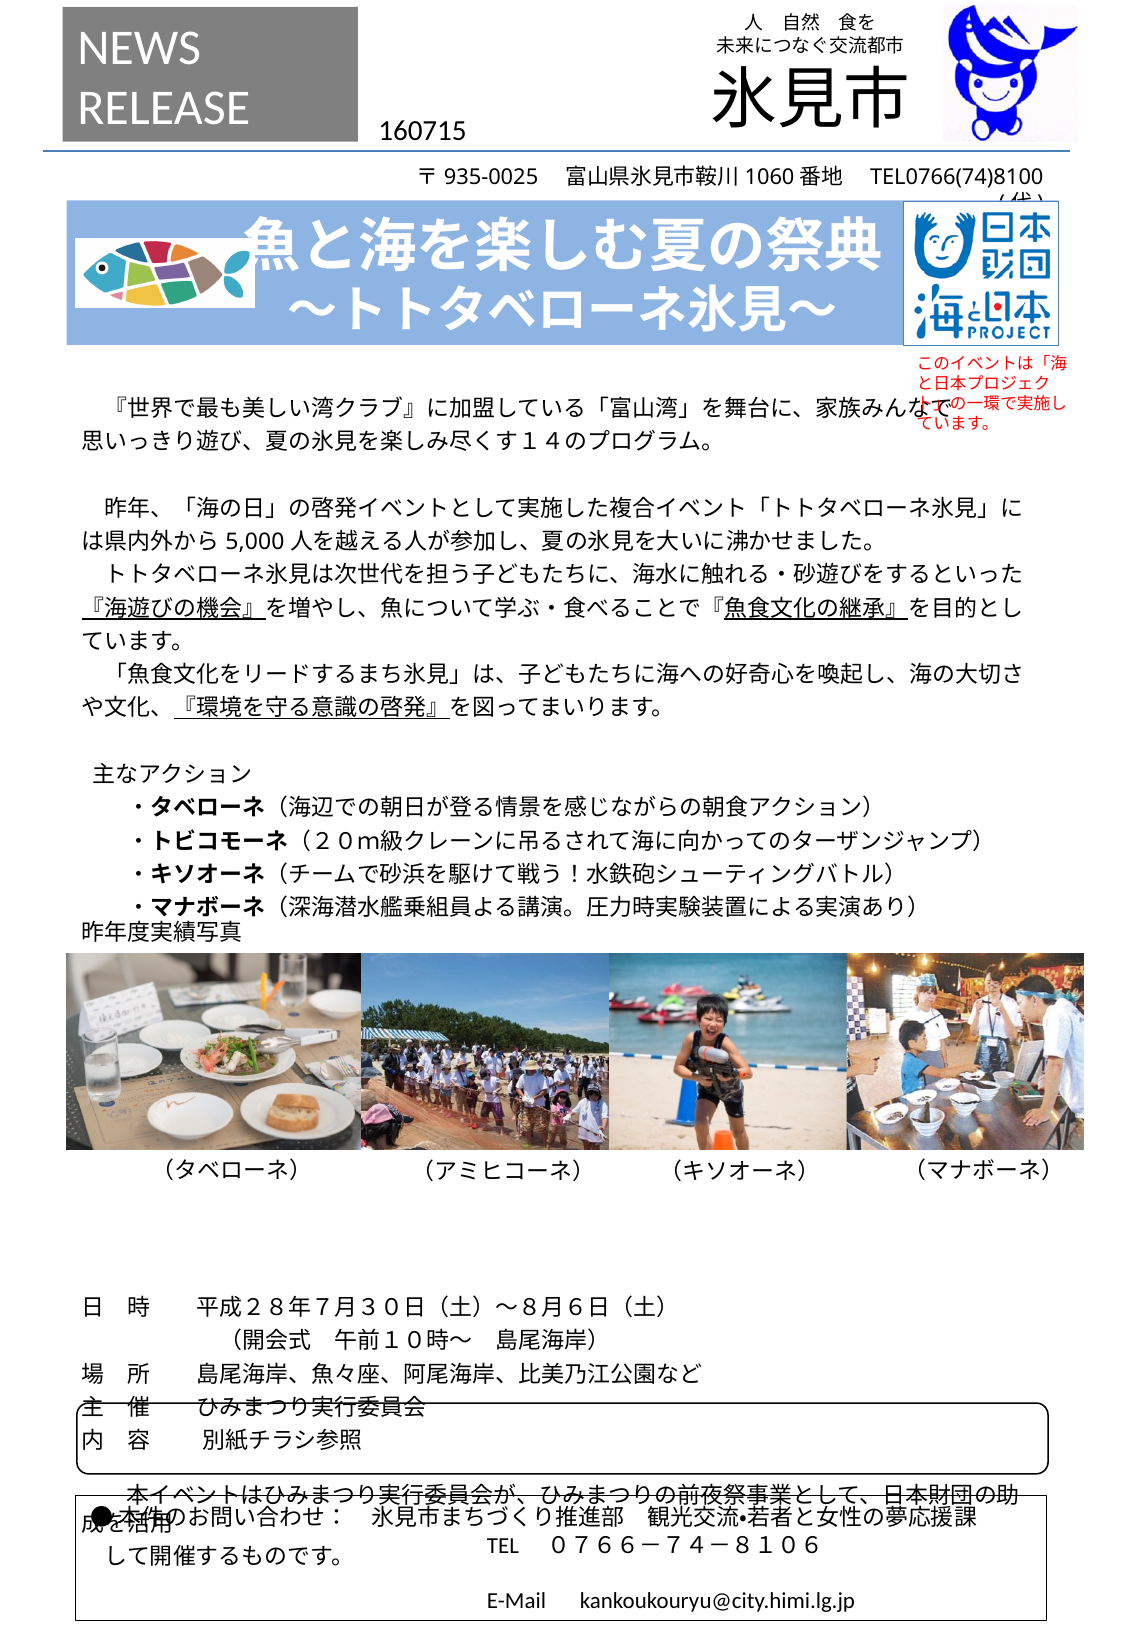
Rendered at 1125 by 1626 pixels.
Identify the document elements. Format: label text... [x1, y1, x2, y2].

picture [75, 238, 255, 308]
text_box （タベローネ） [137, 1158, 358, 1191]
text_box 160715 [363, 103, 482, 150]
text_box NEWS RELEASE [62, 6, 358, 142]
picture [903, 201, 1059, 346]
text_box 『世界で最も美しい湾クラブ』に加盟している「富山湾」を舞台に、家族みんなで 思いっきり遊び、夏の氷見を楽しみ尽くす１４のプログラム。 昨年、「海の日」の啓発イベントとして実施した複合イベント「トトタベローネ氷見」には県内外から5,000人を越える人が参加し、夏の氷見を大いに沸かせました。 トトタベローネ氷見は次世代を担う子どもたちに、海水に触れる・砂遊びをするといった『海遊びの機会』を増やし、魚について学ぶ・食べることで『魚食文化の継承』を目的としています。 「魚食文化をリードするまち氷見」は、子どもたちに海への好奇心を喚起し、海の大切さや文化、『環境を守る意識の啓発』を図ってまいります。 主なアクション ・タベローネ（海辺での朝日が登る情景を感じながらの朝食アクション） ・トビコモーネ（２０ｍ級クレーンに吊るされて海に向かってのターザンジャンプ） ・キソオーネ（チームで砂浜を駆けて戦う！水鉄砲シューティングバトル） ・マナボーネ（深海潜水艦乗組員よる講演。圧力時実験装置による実演あり） ほか 日 時 平成２８年７月３０日（土）～８月６日（土） （開会式 午前１０時～ 島尾海岸） 場 所 島尾海岸、魚々座、阿尾海岸、比美乃江公園など 主 催 ひみまつり実行委員会 内 容 別紙チラシ参照 本イベントはひみまつり実行委員会が、ひみまつりの前夜祭事業として、日本財団の助成を活用 して開催するものです。 [67, 346, 1047, 951]
text_box [74, 1400, 1051, 1476]
picture [942, 5, 1079, 142]
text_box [66, 953, 1084, 1150]
text_box 魚と海を楽しむ夏の祭典 ～トトタベローネ氷見～ [66, 200, 902, 345]
text_box 昨年度実績写真 [67, 910, 520, 951]
text_box 『世界で最も美しい湾クラブ』に加盟している「富山湾」を舞台に、家族みんなで 思いっきり遊び、夏の氷見を楽しみ尽くす１４のプログラム。 昨年、「海の日」の啓発イベントとして実施した複合イベント「トトタベローネ氷見」には県内外から5,000人を越える人が参加し、夏の氷見を大いに沸かせました。 トトタベローネ氷見は次世代を担う子どもたちに、海水に触れる・砂遊びをするといった『海遊びの機会』を増やし、魚について学ぶ・食べることで『魚食文化の継承』を目的としています。 「魚食文化をリードするまち氷見」は、子どもたちに海への好奇心を喚起し、海の大切さや文化、『環境を守る意識の啓発』を図ってまいります。 主なアクション ・タベローネ（海辺での朝日が登る情景を感じながらの朝食アクション） ・トビコモーネ（２０ｍ級クレーンに吊るされて海に向かってのターザンジャンプ） ・キソオーネ（チームで砂浜を駆けて戦う！水鉄砲シューティングバトル） ・マナボーネ（深海潜水艦乗組員よる講演。圧力時実験装置による実演あり） ほか 日 時 平成２８年７月３０日（土）～８月６日（土） （開会式 午前１０時～ 島尾海岸） 場 所 島尾海岸、魚々座、阿尾海岸、比美乃江公園など 主 催 ひみまつり実行委員会 内 容 別紙チラシ参照 本イベントはひみまつり実行委員会が、ひみまつりの前夜祭事業として、日本財団の助成を活用 して開催するものです。 [67, 1157, 1047, 1625]
text_box 人 自然 食を 未来につなぐ交流都市 氷見市 [668, 3, 953, 144]
text_box （キソオーネ） [645, 1158, 876, 1192]
text_box 〒935-0025 富山県氷見市鞍川1060番地 TEL0766(74)8100(代) [362, 159, 1059, 200]
text_box （アミヒコーネ） [397, 1158, 629, 1192]
text_box （マナボーネ） [888, 1148, 1097, 1191]
text_box このイベントは「海と日本プロジェクト」の一環で実施しています。 [901, 345, 1084, 441]
text_box ●本件のお問い合わせ： 氷見市まちづくり推進部 観光交流・若者と女性の夢応援課 TEL ０７６６－７４－８１０６ E-Mail kankoukouryu@city.himi.lg.jp [75, 1495, 1047, 1621]
